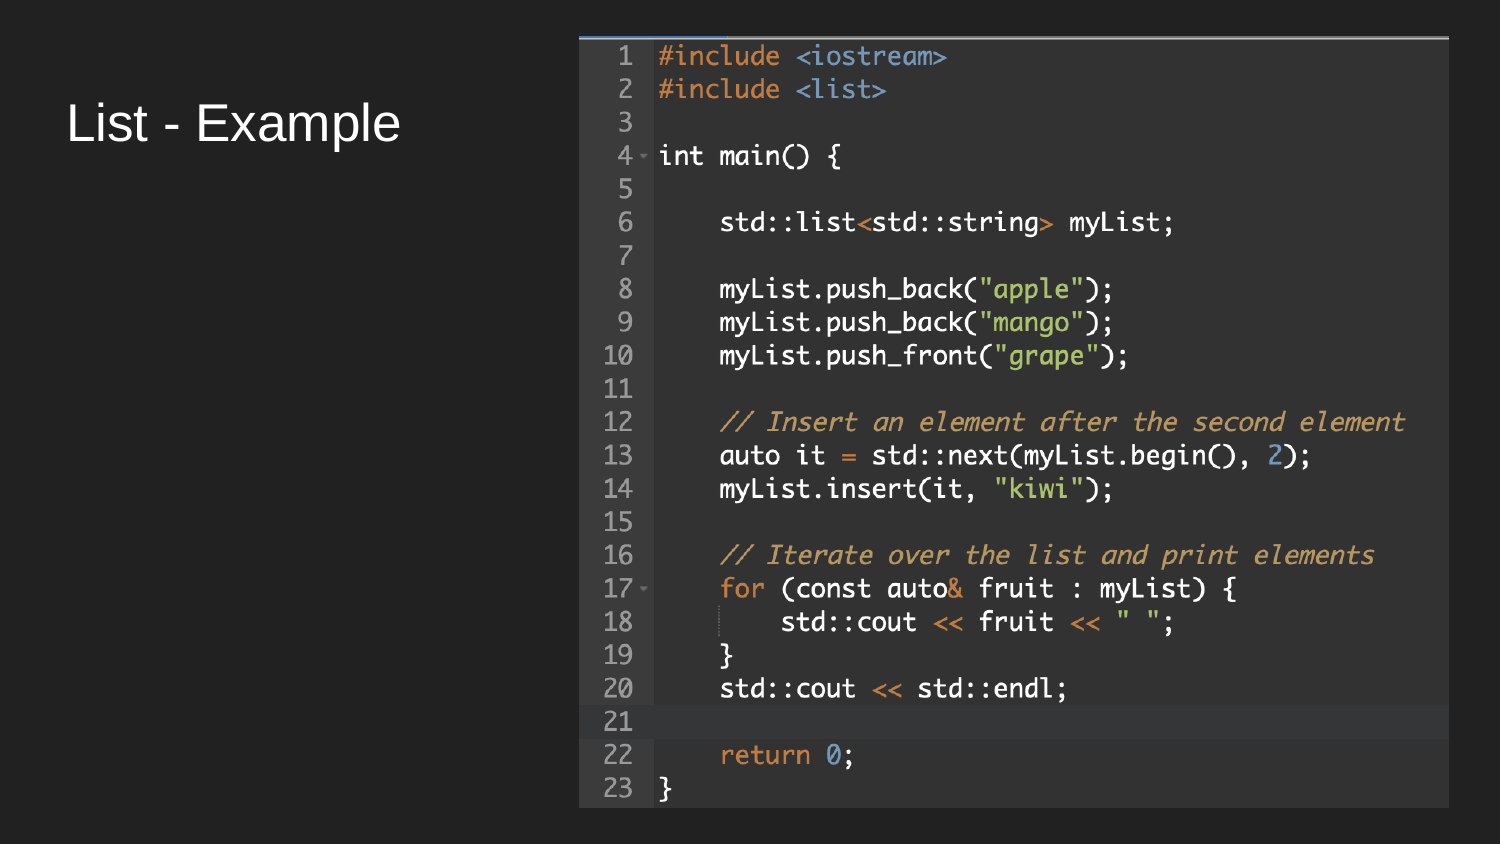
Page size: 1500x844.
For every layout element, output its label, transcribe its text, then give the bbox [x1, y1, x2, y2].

picture [579, 36, 1450, 808]
title List - Example [51, 72, 574, 167]
